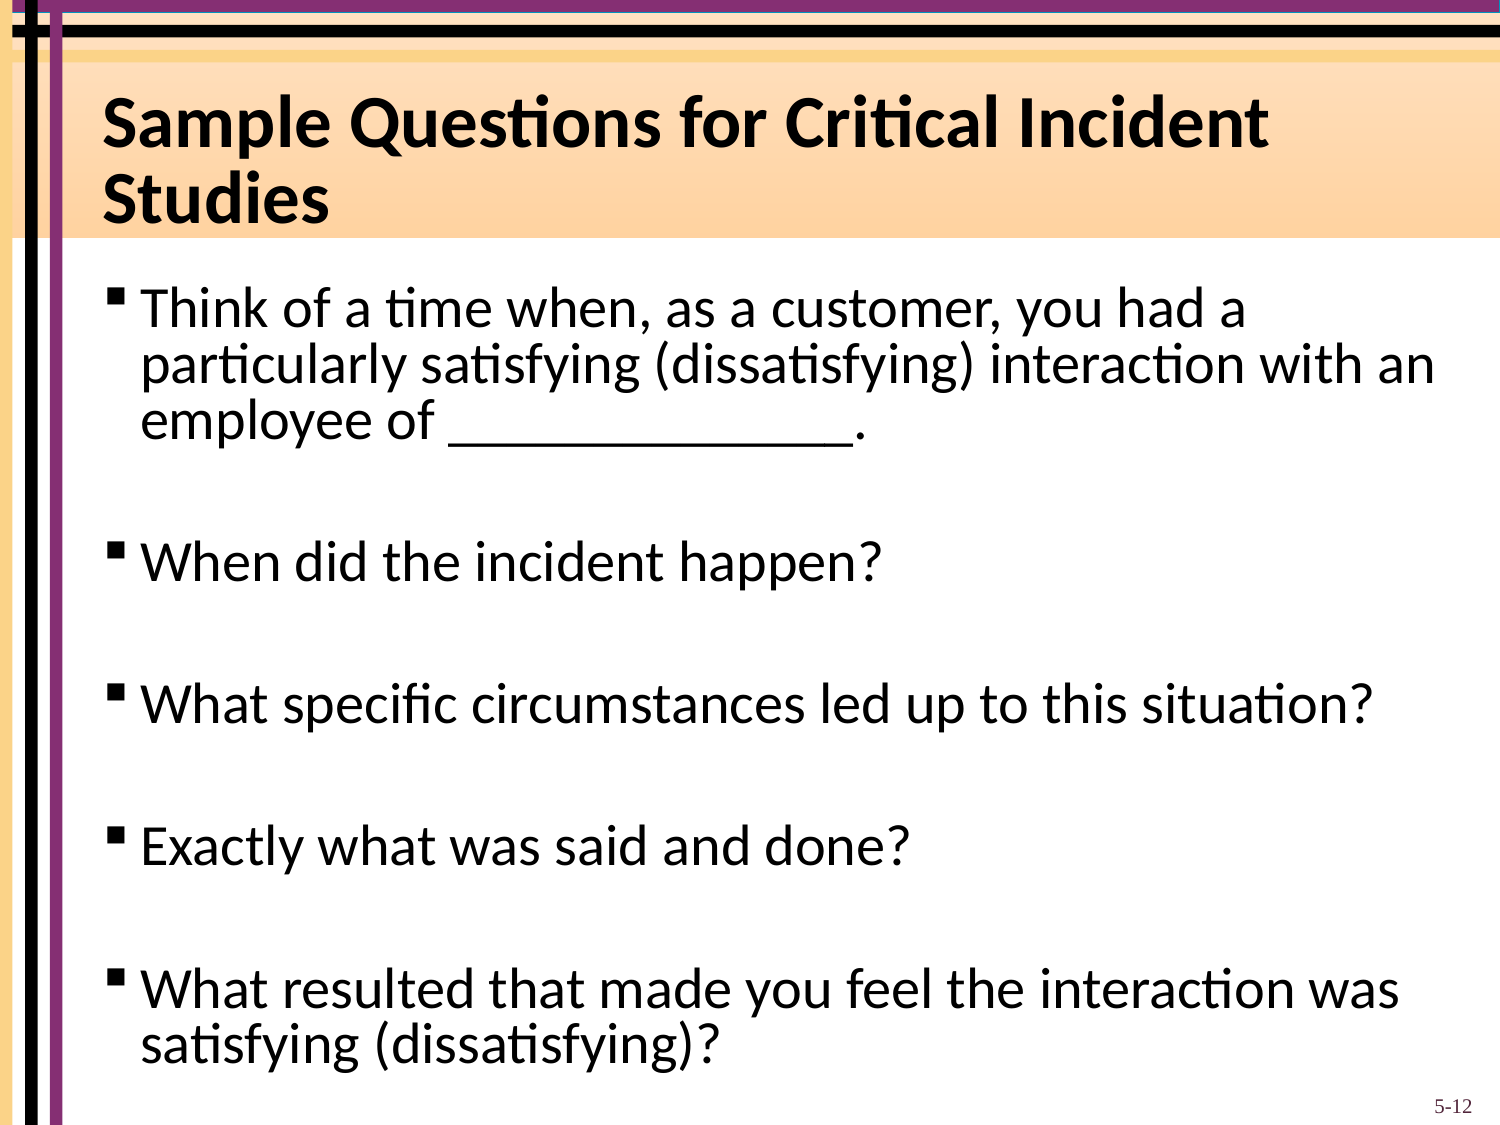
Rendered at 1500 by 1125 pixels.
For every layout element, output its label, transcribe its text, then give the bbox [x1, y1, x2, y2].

title Sample Questions for Critical Incident Studies [87, 87, 1476, 238]
text_box 5- [1137, 1049, 1488, 1125]
list Think of a time when, as a customer, you had a particularly satisfying (dissatisfying) interaction with an employee of ______________. When did the incident happen? What specific circumstances led up to this situation? Exactly what was said and done? What resulted that made you feel the interaction was satisfying (dissatisfying)? [87, 274, 1476, 1068]
